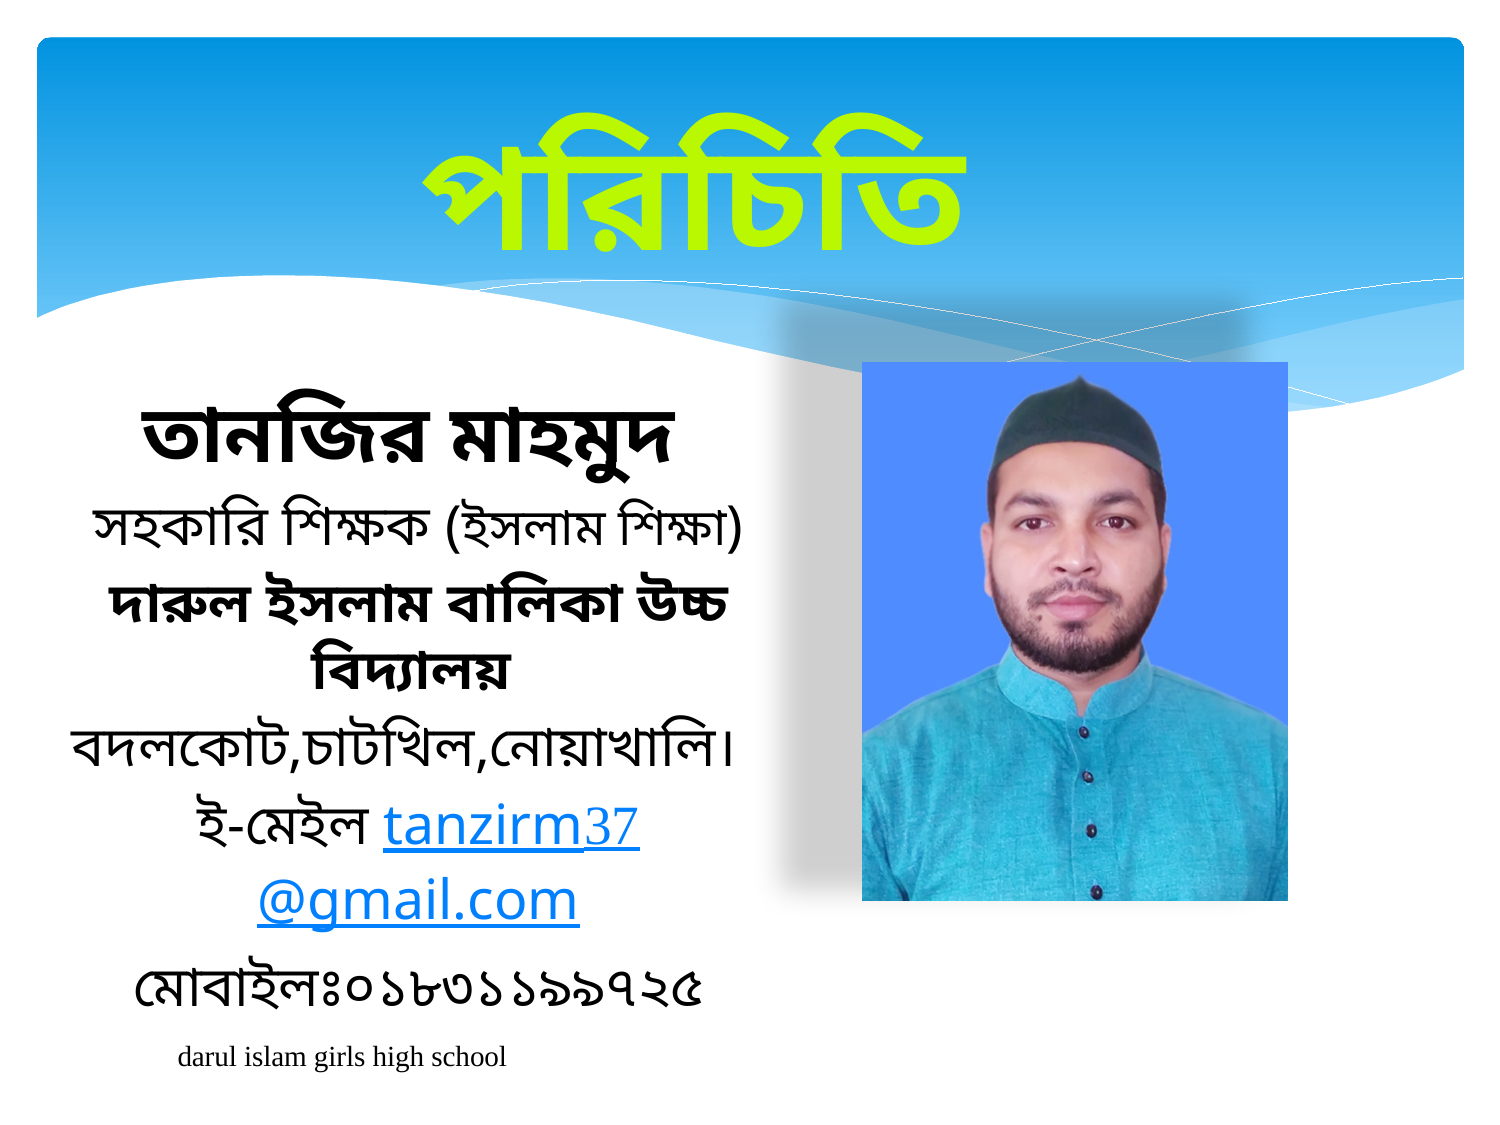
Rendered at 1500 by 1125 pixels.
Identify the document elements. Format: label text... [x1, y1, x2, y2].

title পরিচিতি [37, 87, 1388, 293]
list তানজির মাহমুদ সহকারি শিক্ষক (ইসলাম শিক্ষা) দারুল ইসলাম বালিকা উচ্চ বিদ্যালয় বদলকোট,চাটখিল,নোয়াখালি। ই-মেইল tanzirm37@gmail.com মোবাইলঃ০১৮৩১১৯৯৭২৫ [24, 375, 813, 1025]
picture [862, 362, 1288, 901]
footer darul islam girls high school [31, 1025, 653, 1086]
